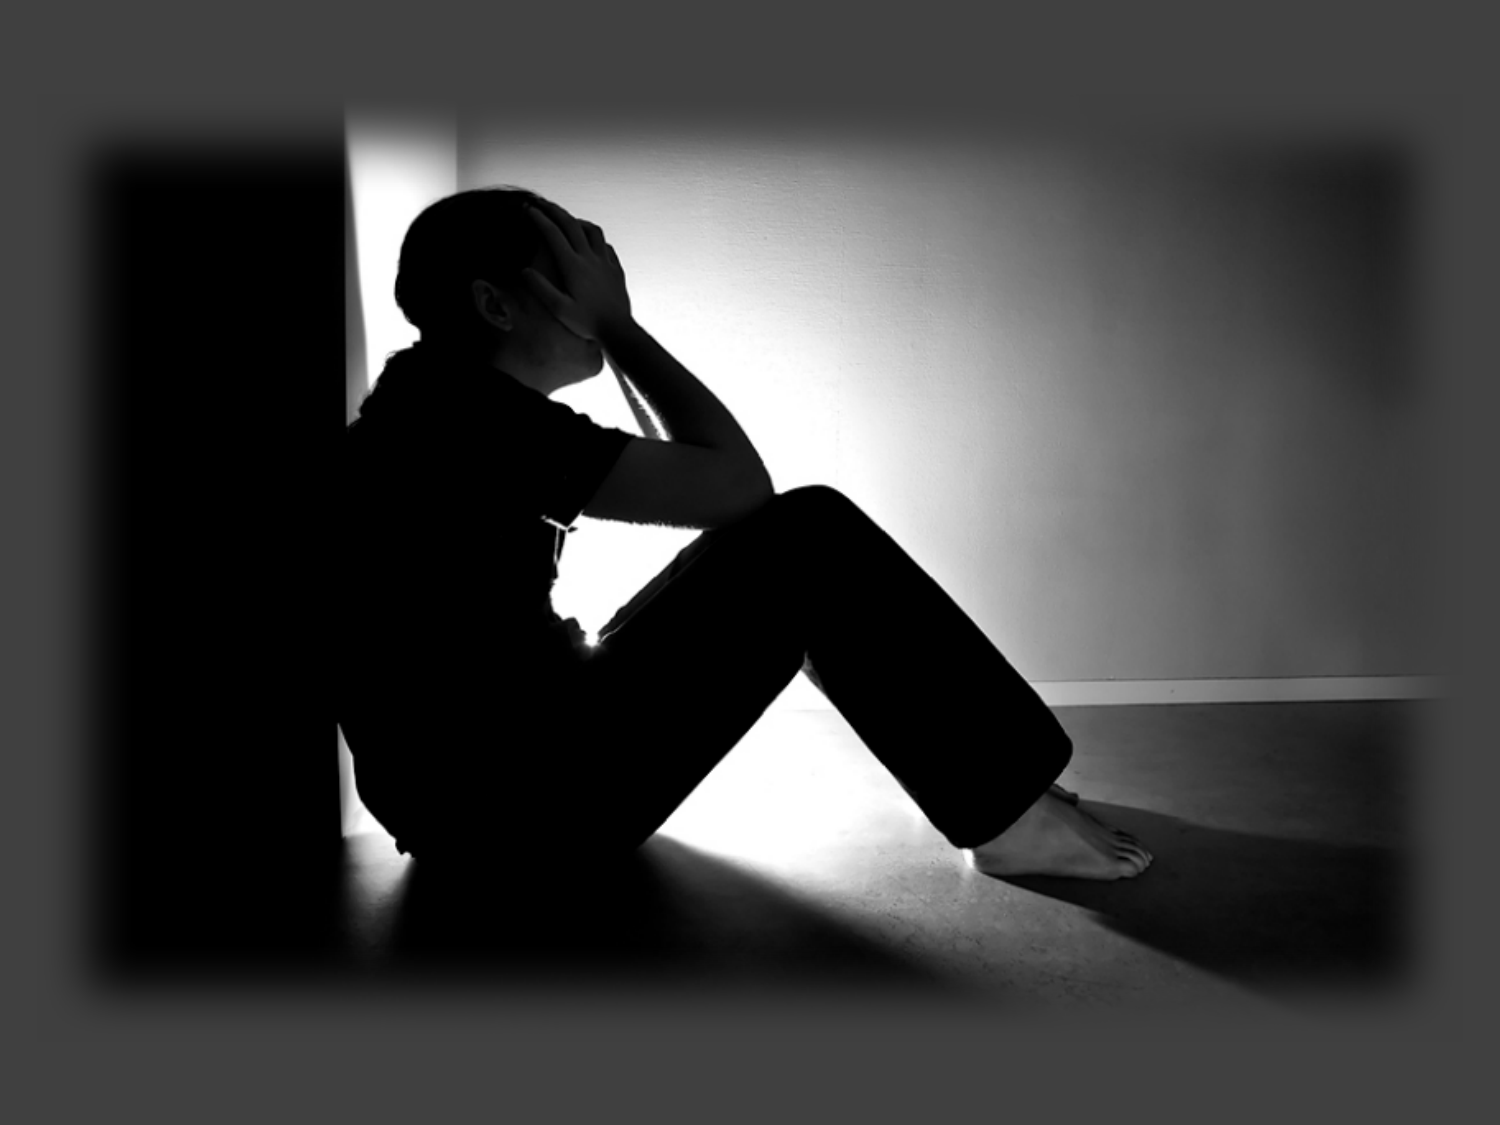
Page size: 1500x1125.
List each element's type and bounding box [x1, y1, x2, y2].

picture [37, 93, 1463, 1043]
